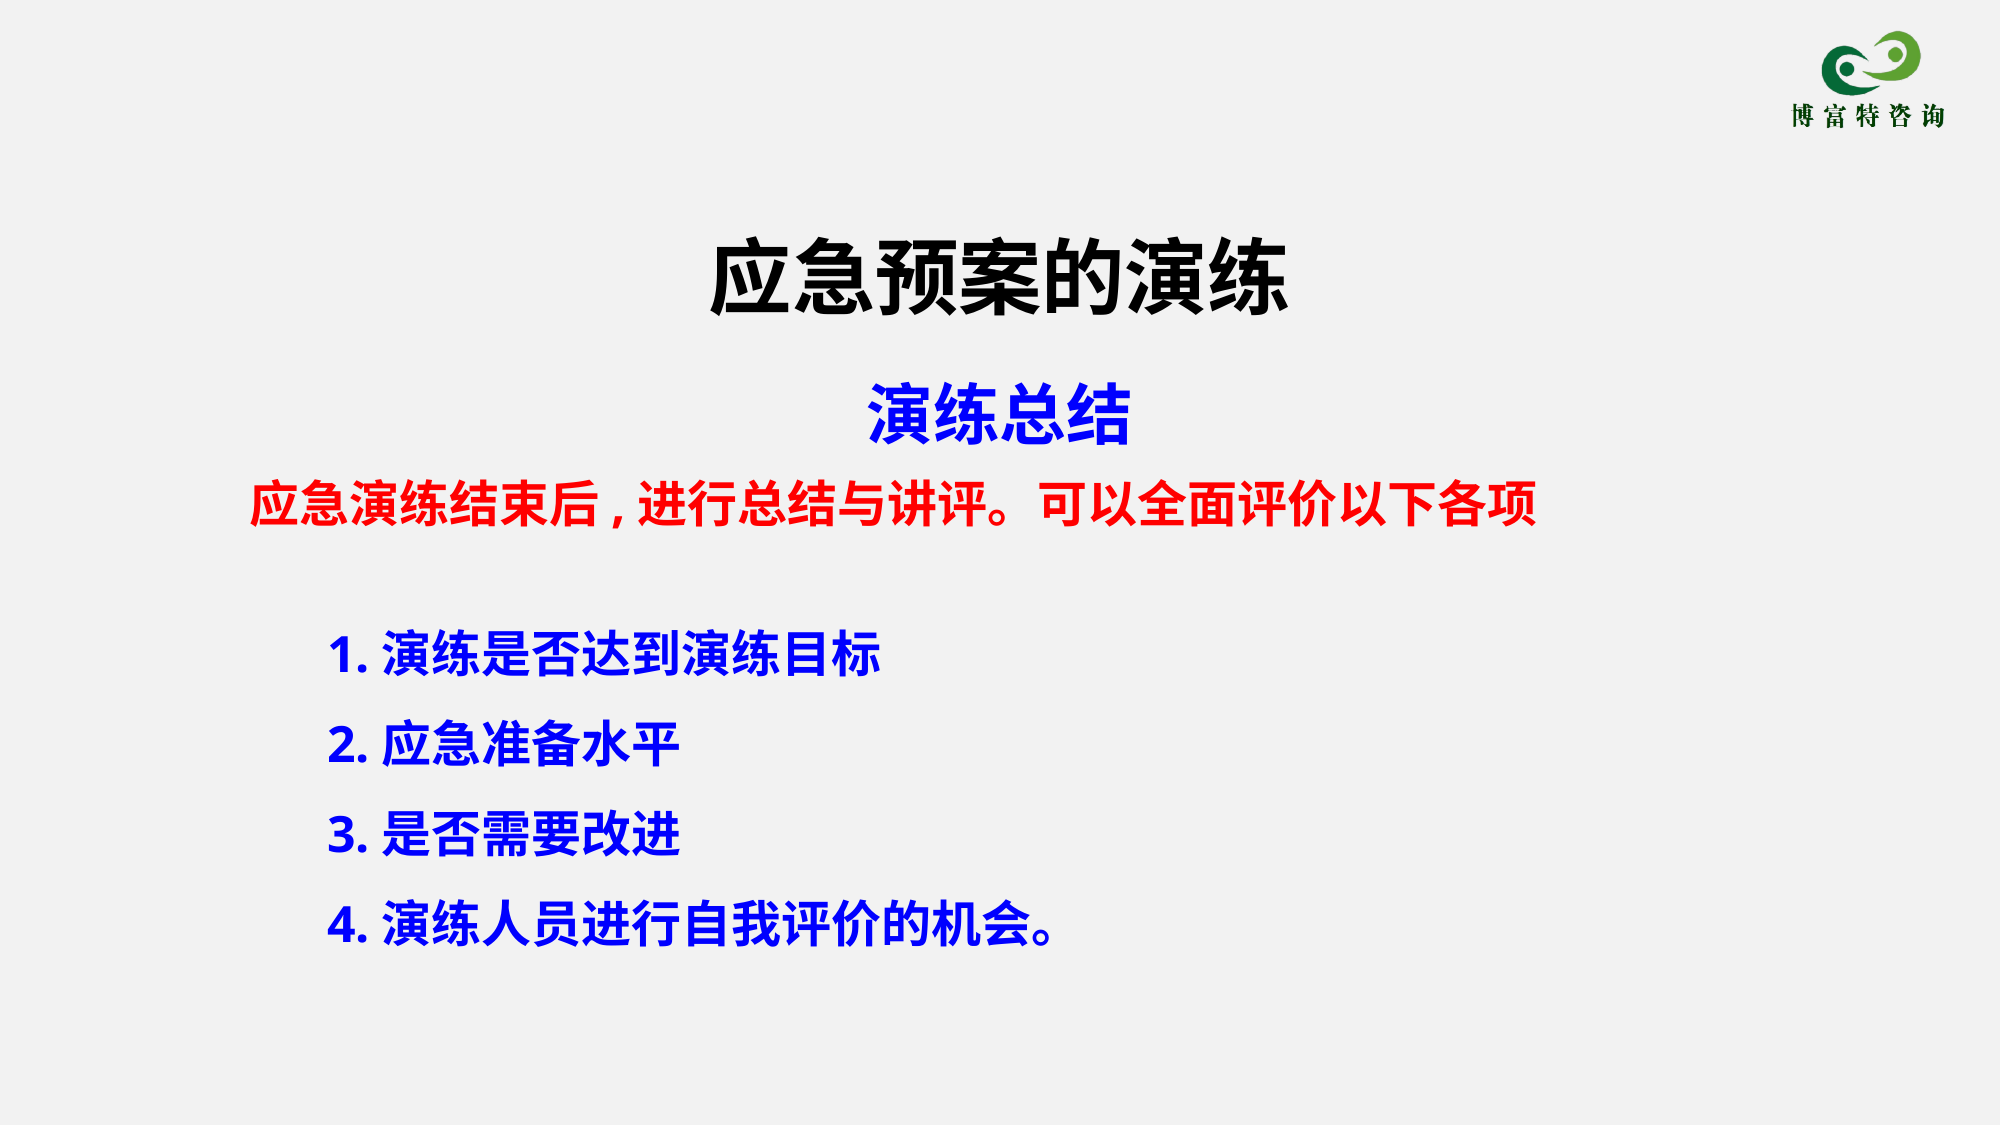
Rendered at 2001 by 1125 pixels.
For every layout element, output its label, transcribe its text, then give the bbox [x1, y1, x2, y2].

picture [1772, 30, 1969, 131]
text_box 应急预案的演练 [620, 217, 1380, 355]
text_box 演练总结 应急演练结束后,进行总结与讲评。可以全面评价以下各项 1.演练是否达到演练目标 2.应急准备水平 3.是否需要改进 4.演练人员进行自我评价的机会。 [234, 365, 1766, 961]
